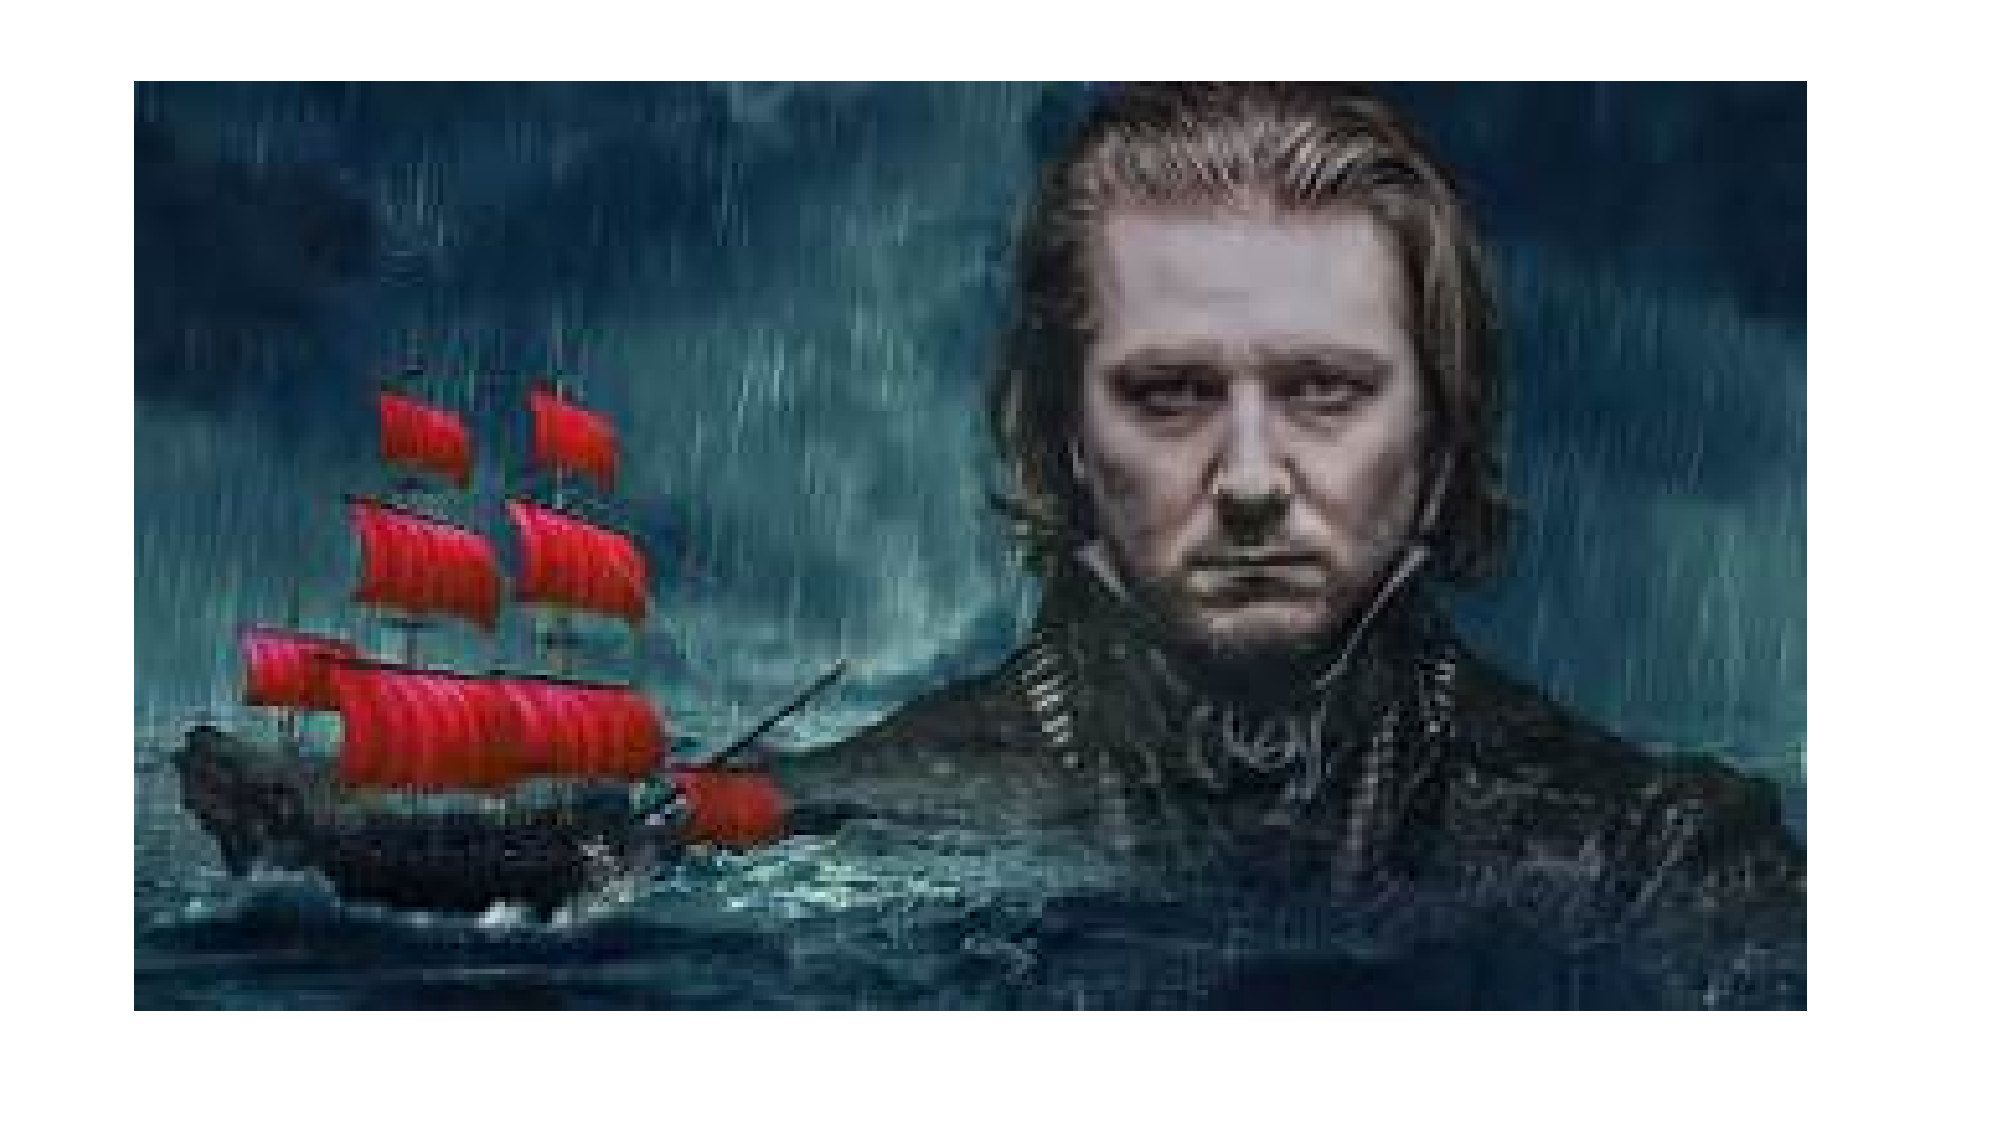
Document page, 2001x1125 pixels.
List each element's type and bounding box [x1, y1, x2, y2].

picture [134, 81, 1807, 1011]
